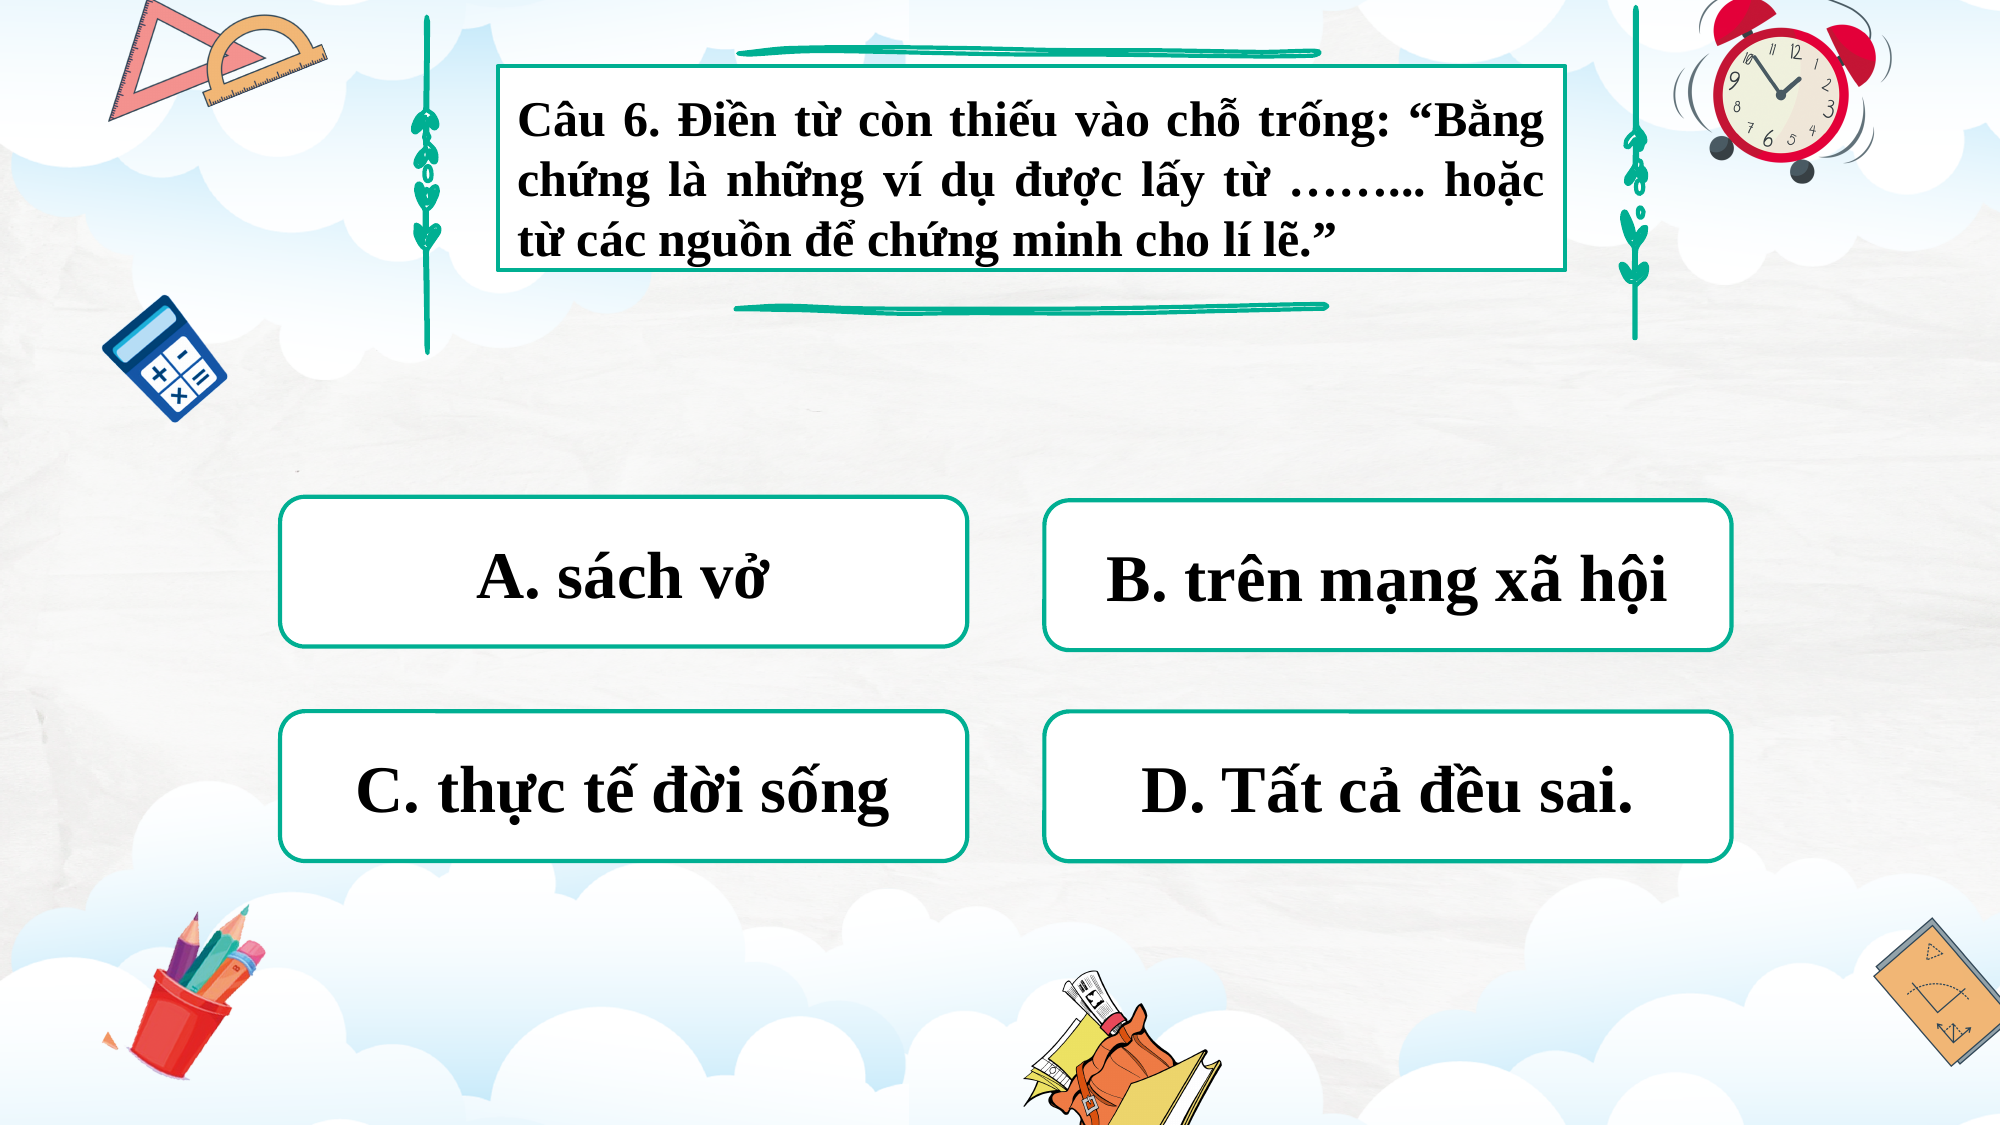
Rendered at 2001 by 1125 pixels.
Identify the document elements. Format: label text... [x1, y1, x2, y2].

text_box D. Tất cả đều sai. [1044, 711, 1732, 744]
text_box C. thực tế đời sống [280, 711, 968, 744]
text_box A. sách vở [280, 496, 968, 647]
text_box B. trên mạng xã hội [1044, 500, 1732, 651]
picture [0, 0, 2000, 1125]
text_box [400, 49, 1661, 312]
